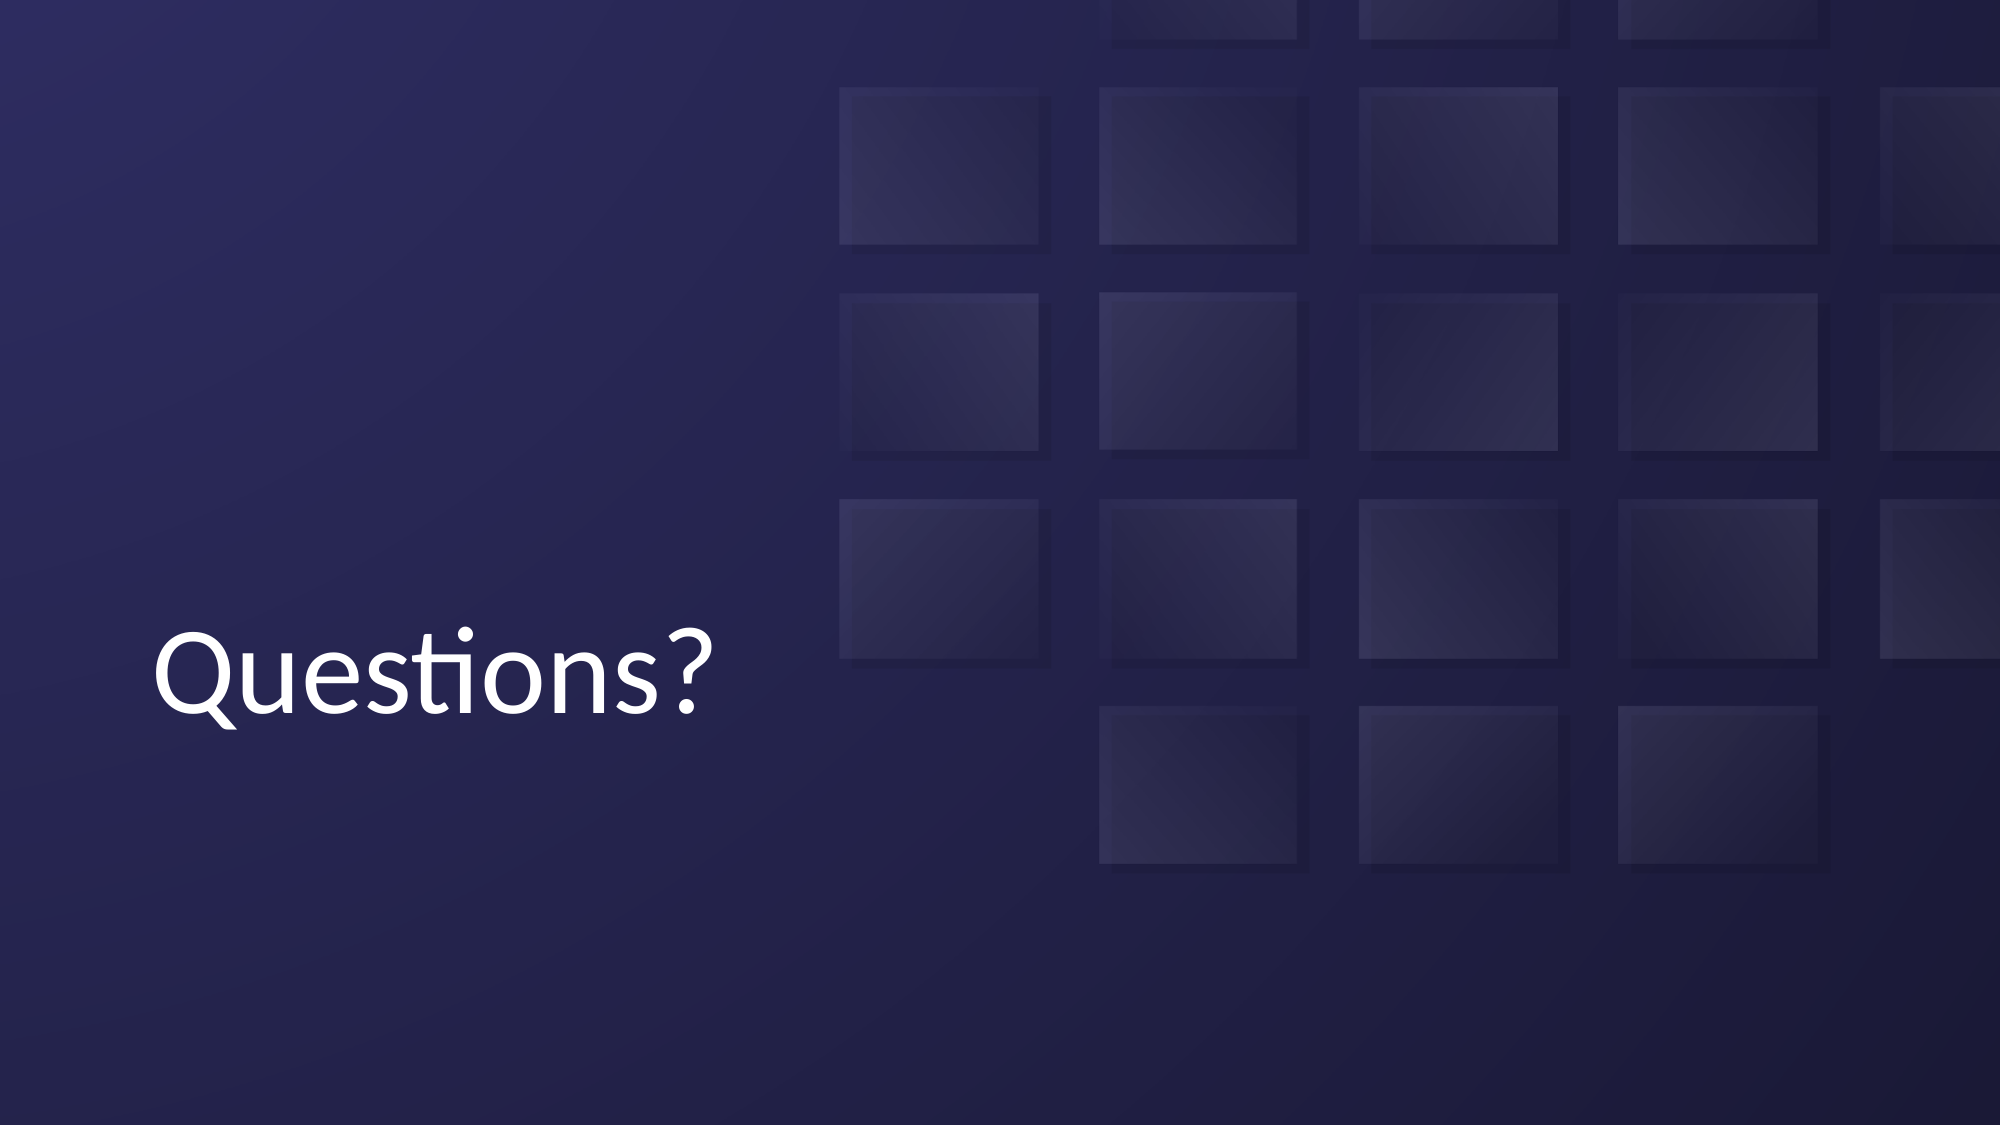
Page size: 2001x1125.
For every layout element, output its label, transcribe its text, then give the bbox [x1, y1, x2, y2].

title Questions? [136, 280, 1862, 749]
picture [0, 0, 2000, 1125]
